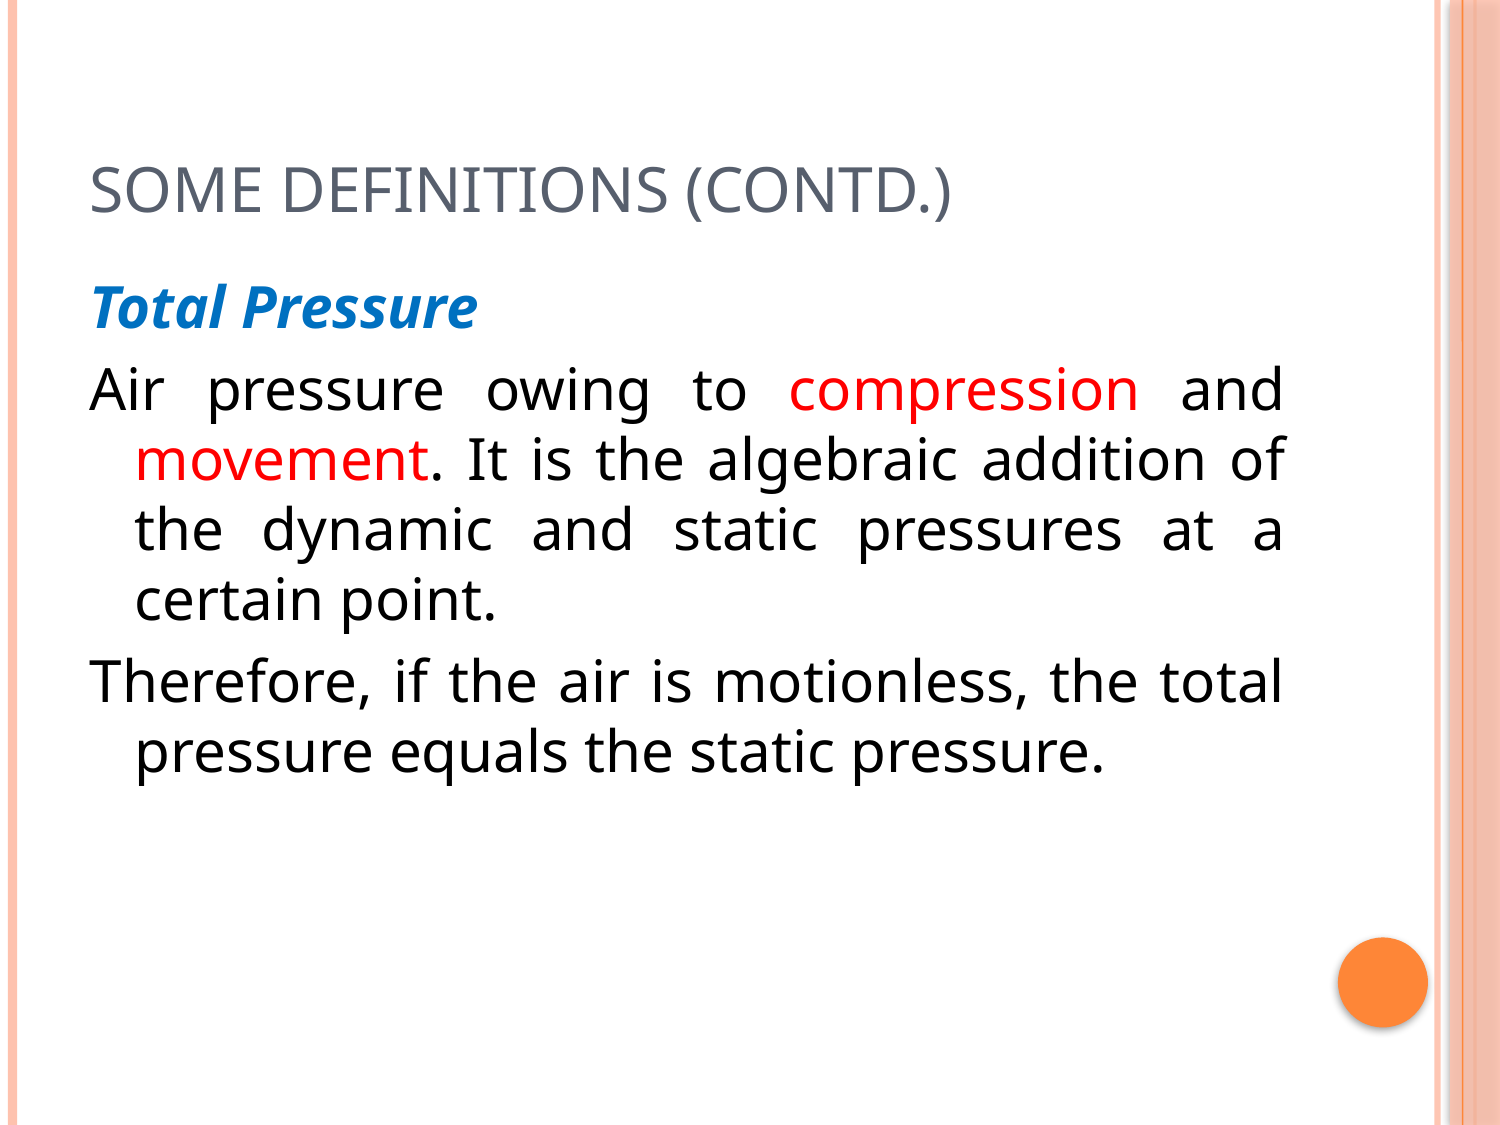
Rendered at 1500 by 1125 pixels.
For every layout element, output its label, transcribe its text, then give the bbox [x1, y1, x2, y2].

list Total Pressure Air pressure owing to compression and movement. It is the algebraic addition of the dynamic and static pressures at a certain point. Therefore, if the air is motionless, the total pressure equals the static pressure. [75, 262, 1300, 1062]
title Some Definitions (Contd.) [75, 45, 1300, 233]
